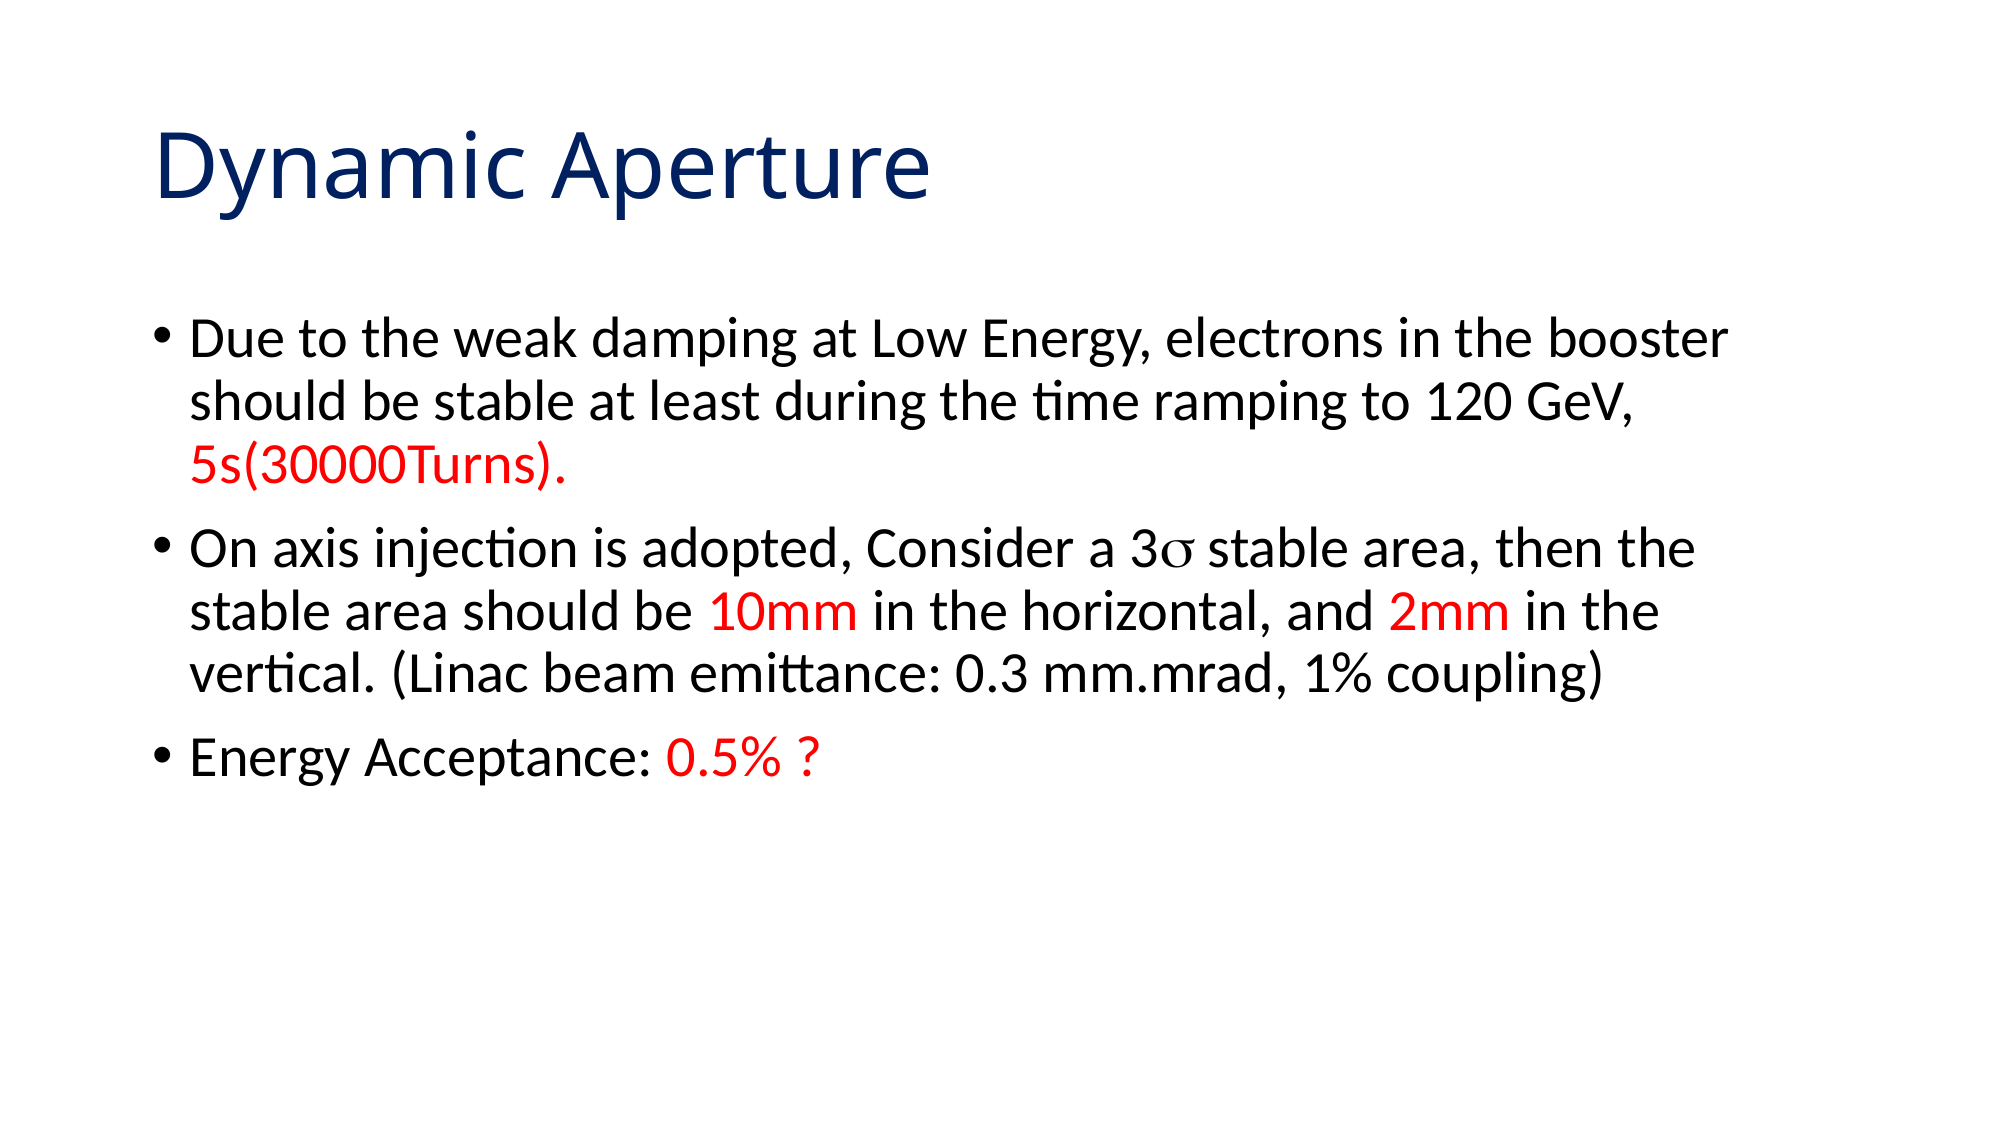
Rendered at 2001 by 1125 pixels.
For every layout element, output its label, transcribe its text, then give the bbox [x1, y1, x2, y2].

title Dynamic Aperture [137, 59, 1863, 278]
list Due to the weak damping at Low Energy, electrons in the booster should be stable at least during the time ramping to 120 GeV, 5s(30000Turns). On axis injection is adopted, Consider a 3s stable area, then the stable area should be 10mm in the horizontal, and 2mm in the vertical. (Linac beam emittance: 0.3 mm.mrad, 1% coupling) Energy Acceptance: 0.5% ? [137, 299, 1863, 1014]
